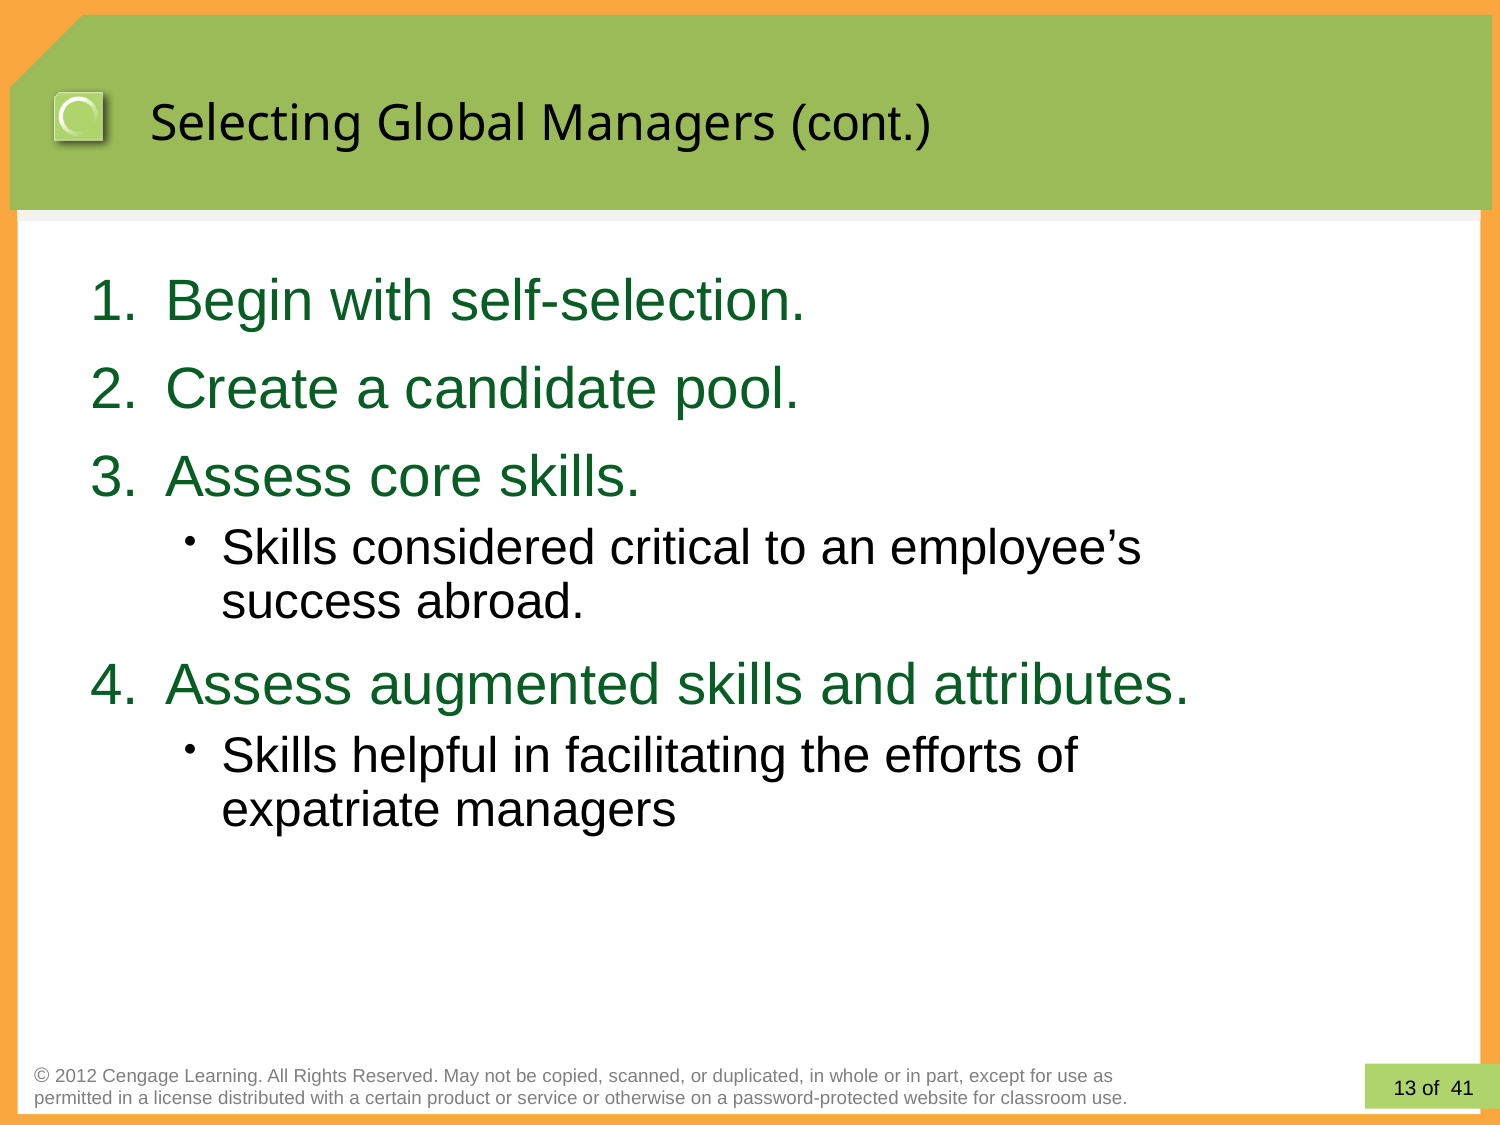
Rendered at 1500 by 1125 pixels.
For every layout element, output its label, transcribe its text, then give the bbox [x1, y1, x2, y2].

picture [51, 89, 105, 143]
list Begin with self-selection. Create a candidate pool. Assess core skills. Skills considered critical to an employee’s success abroad. Assess augmented skills and attributes. Skills helpful in facilitating the efforts of expatriate managers [75, 262, 1440, 968]
title Selecting Global Managers (cont.) [135, 45, 1485, 203]
